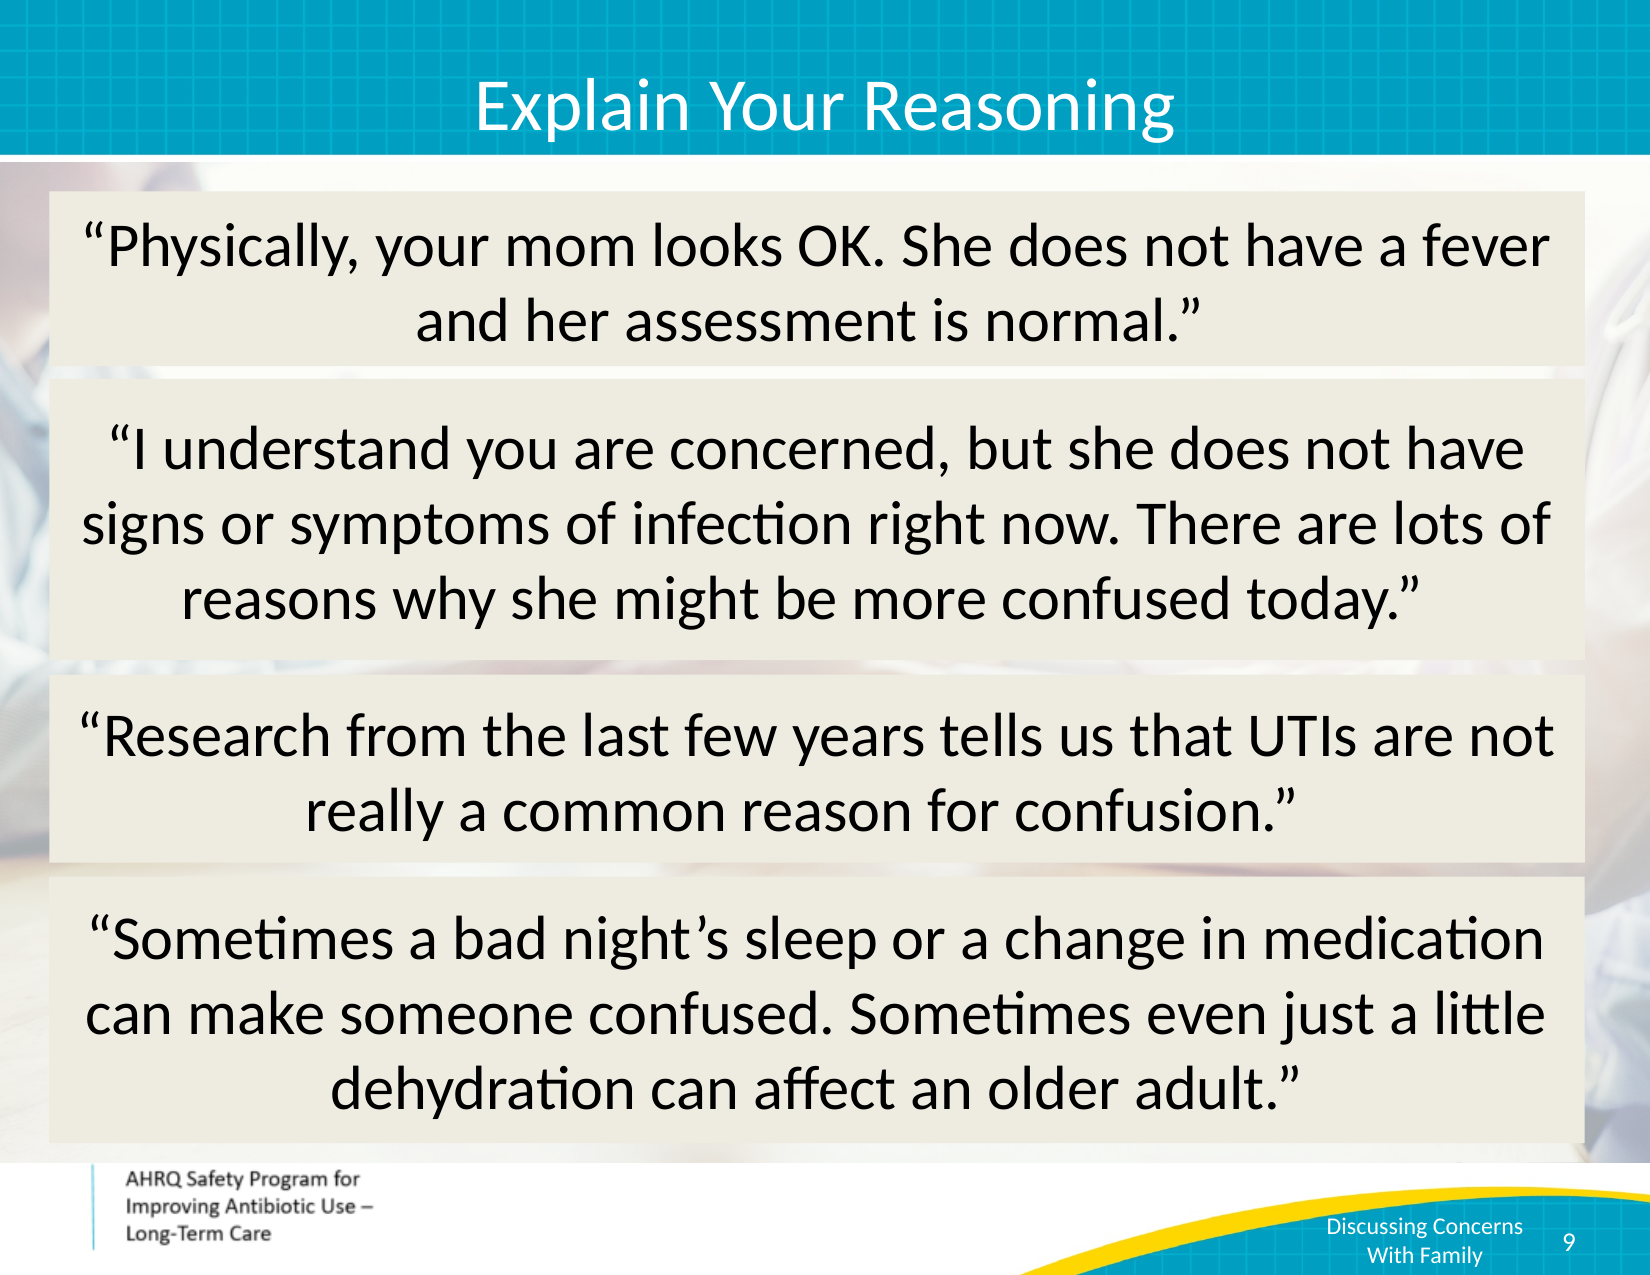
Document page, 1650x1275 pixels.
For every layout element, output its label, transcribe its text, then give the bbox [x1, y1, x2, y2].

list “Physically, your mom looks OK. She does not have a fever and her assessment is normal.” [47, 189, 1587, 368]
picture [0, 1165, 1650, 1275]
picture [1381, 1249, 1385, 1260]
list “Sometimes a bad night’s sleep or a change in medication can make someone confused. Sometimes even just a little dehydration can affect an older adult.” [47, 874, 1587, 1145]
title Explain Your Reasoning [82, 51, 1568, 150]
text_box [0, 160, 1650, 1165]
list “I understand you are concerned, but she does not have signs or symptoms of infection right now. There are lots of reasons why she might be more confused today.” [47, 377, 1587, 662]
slide_number 9 [1512, 1207, 1593, 1275]
picture [0, 0, 1650, 160]
list “Research from the last few years tells us that UTIs are not really a common reason for confusion.” [47, 672, 1587, 865]
